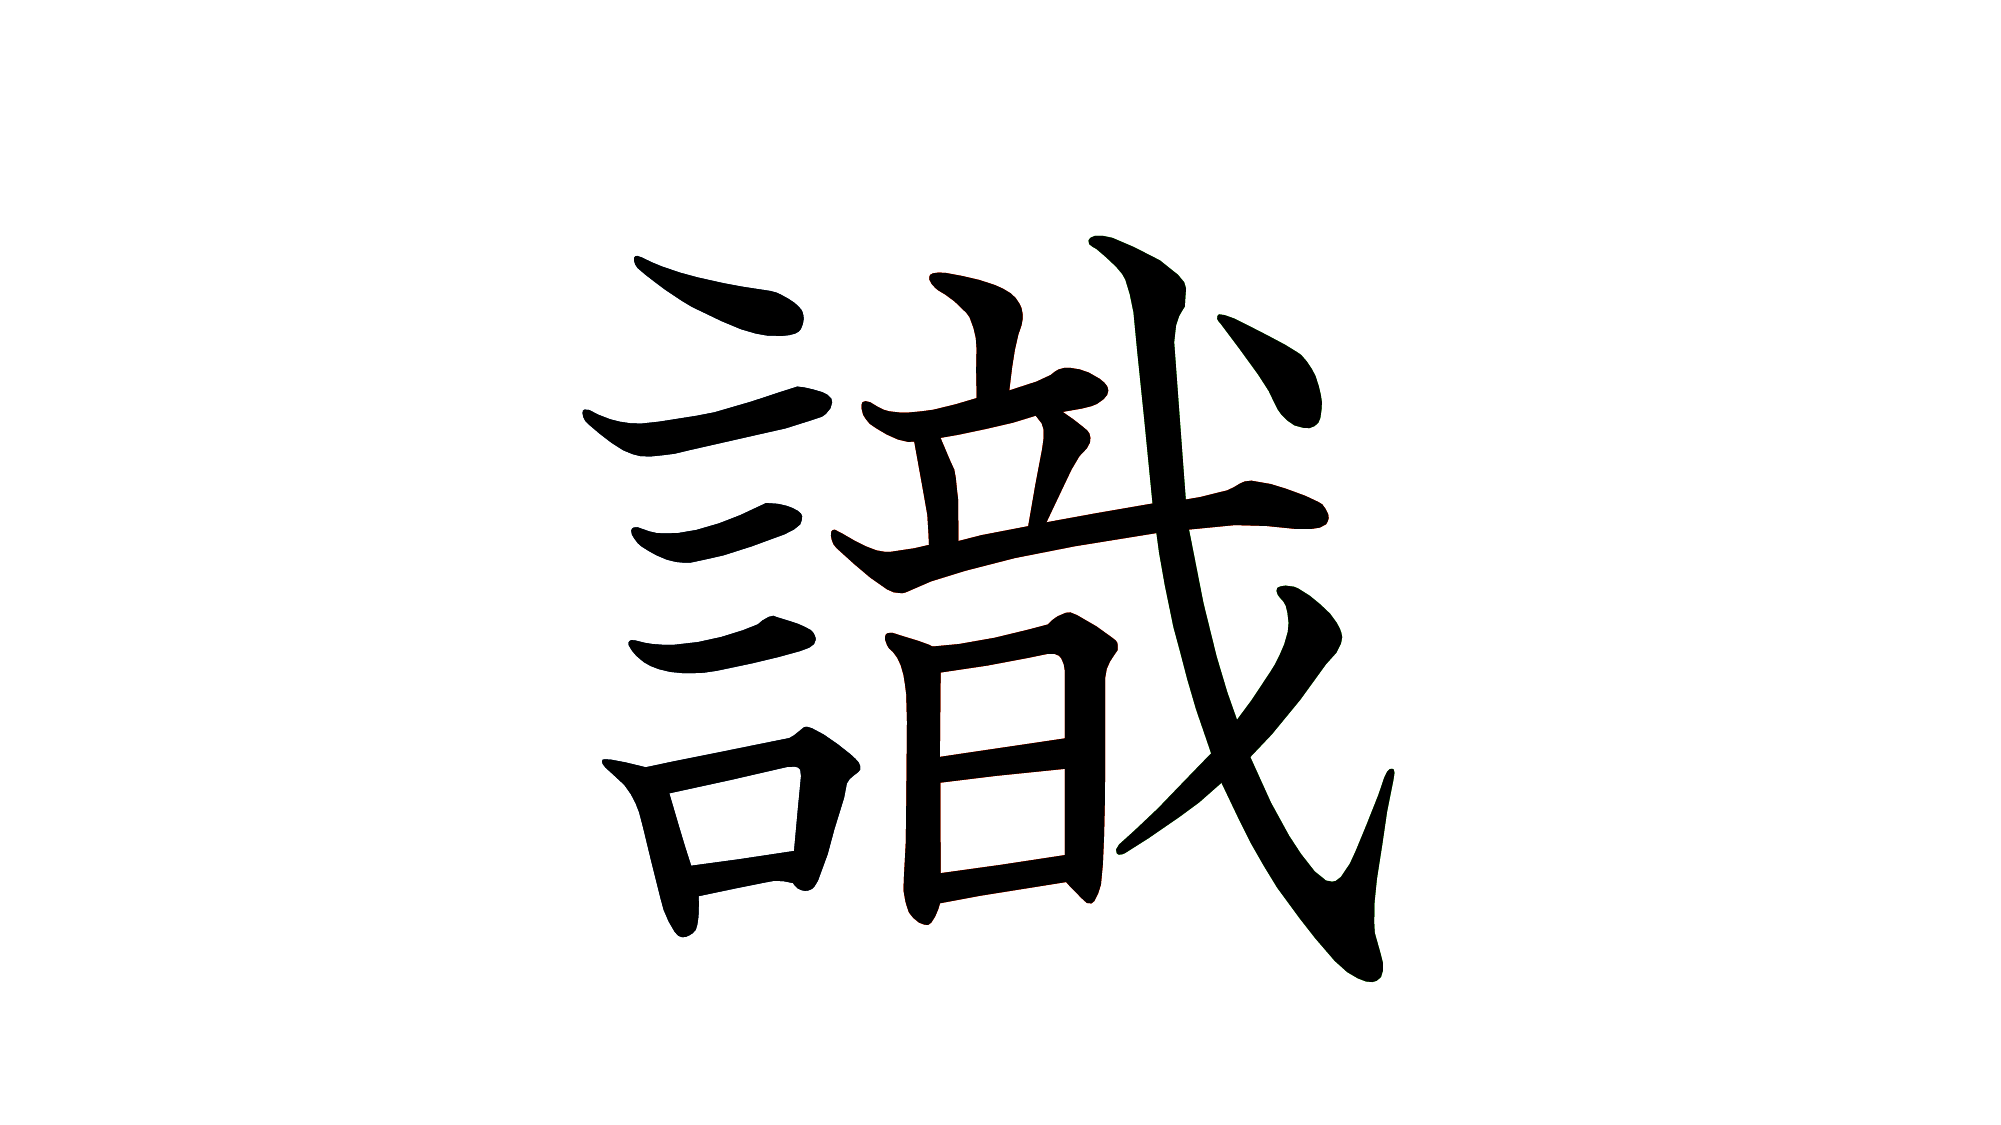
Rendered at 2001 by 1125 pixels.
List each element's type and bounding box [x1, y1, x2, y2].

text_box [582, 235, 1395, 983]
